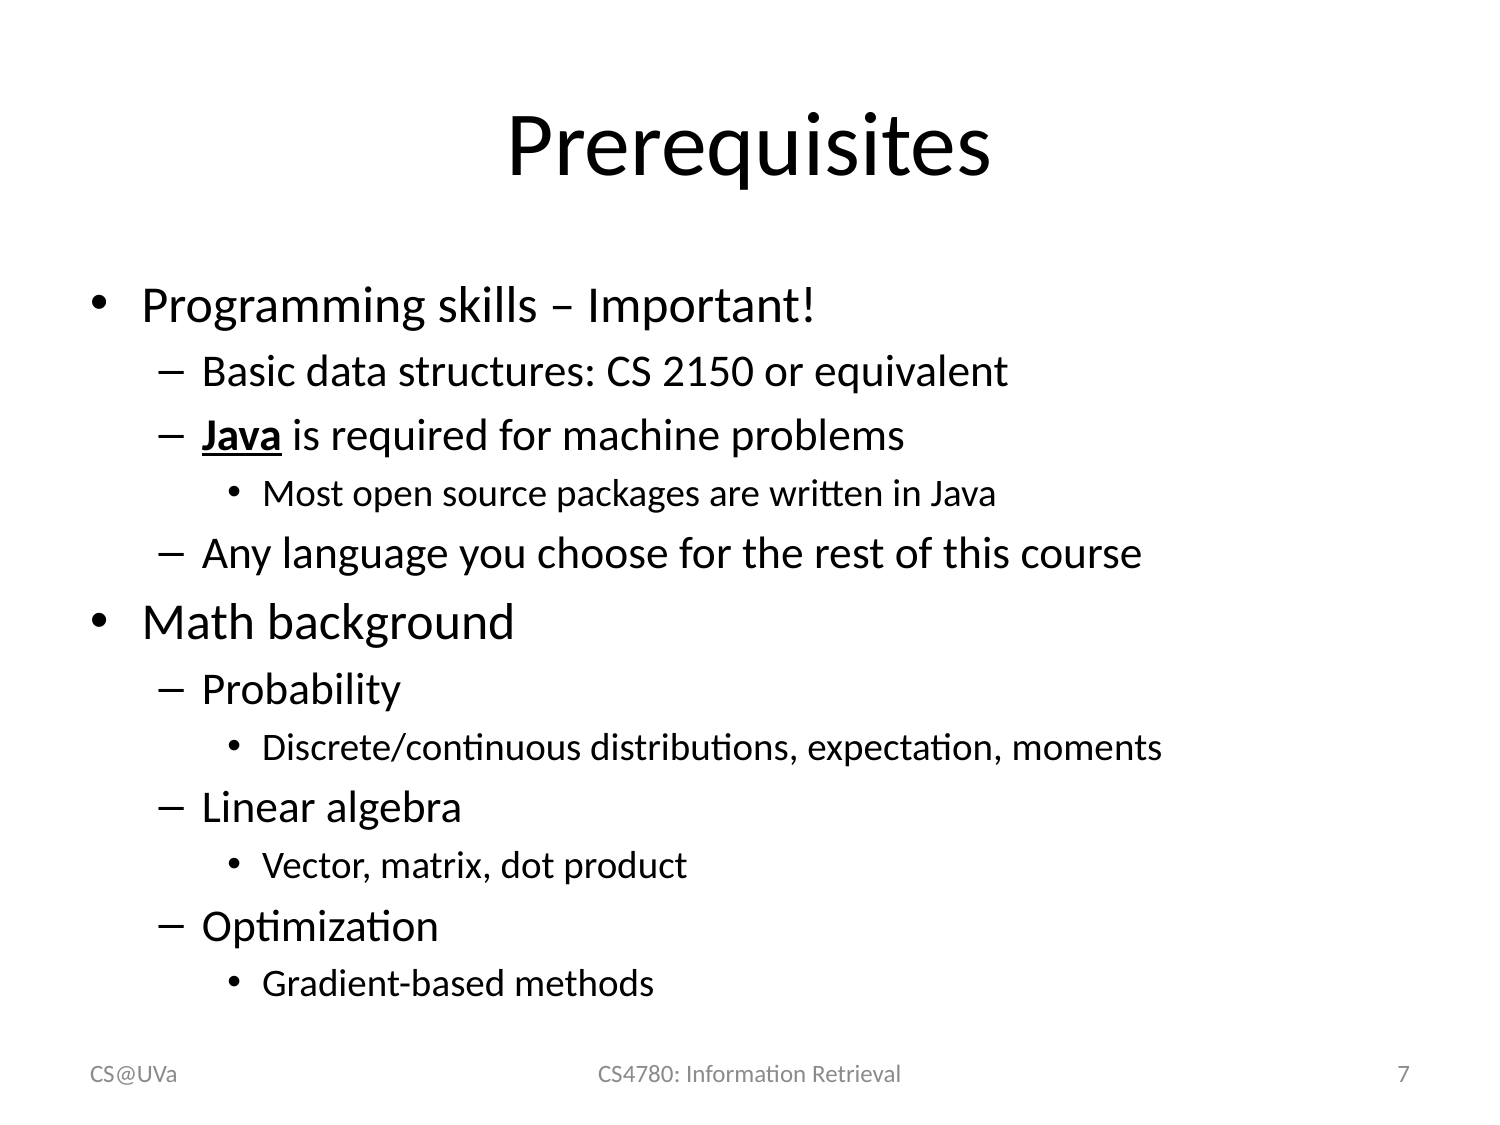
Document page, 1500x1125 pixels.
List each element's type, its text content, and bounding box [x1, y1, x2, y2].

slide_number 7 [1074, 1042, 1425, 1103]
title Prerequisites [75, 45, 1425, 233]
slide_number CS@UVa [75, 1042, 425, 1103]
list Programming skills – Important! Basic data structures: CS 2150 or equivalent Java is required for machine problems Most open source packages are written in Java Any language you choose for the rest of this course Math background Probability Discrete/continuous distributions, expectation, moments Linear algebra Vector, matrix, dot product Optimization Gradient-based methods [75, 262, 1425, 1013]
footer CS4780: Information Retrieval [512, 1042, 988, 1103]
